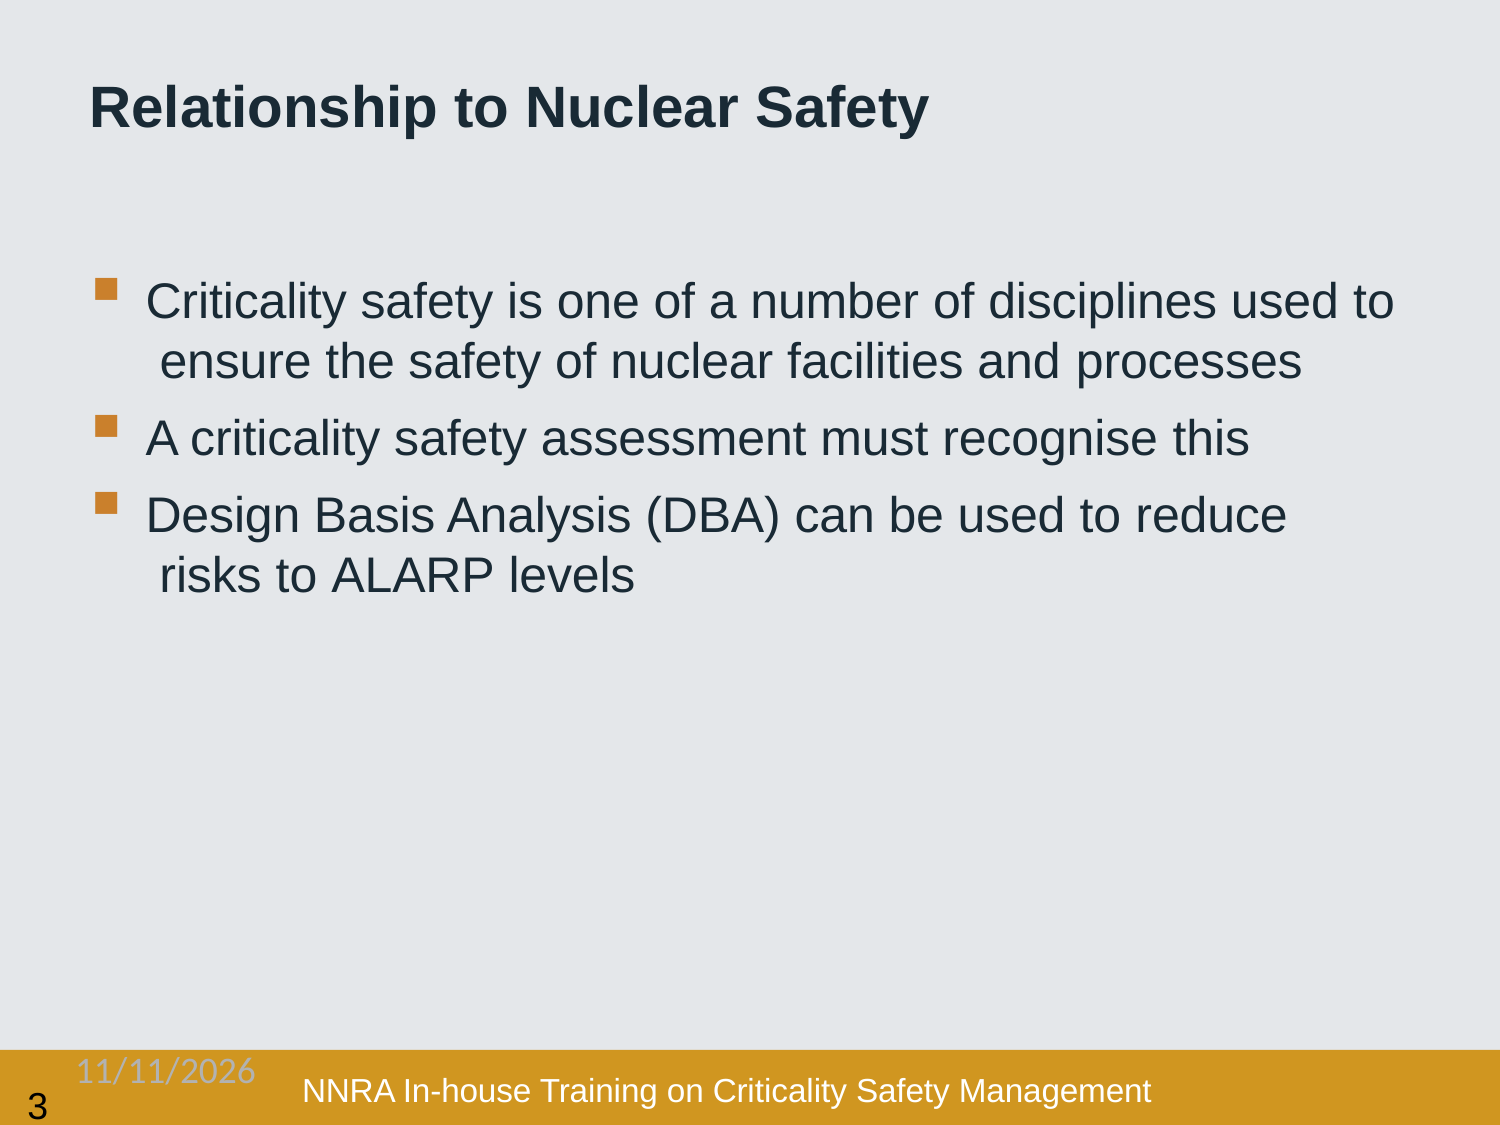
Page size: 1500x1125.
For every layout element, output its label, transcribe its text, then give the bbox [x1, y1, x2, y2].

text_box Criticality safety is one of a number of disciplines used to ensure the safety of nuclear facilities and processes A criticality safety assessment must recognise this Design Basis Analysis (DBA) can be used to reduce risks to ALARP levels [87, 266, 1405, 603]
slide_number 3 [21, 1083, 76, 1125]
text_box NNRA In-house Training on Criticality Safety Management [299, 1070, 1200, 1110]
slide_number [75, 1046, 420, 1103]
title Relationship to Nuclear Safety [87, 67, 936, 258]
